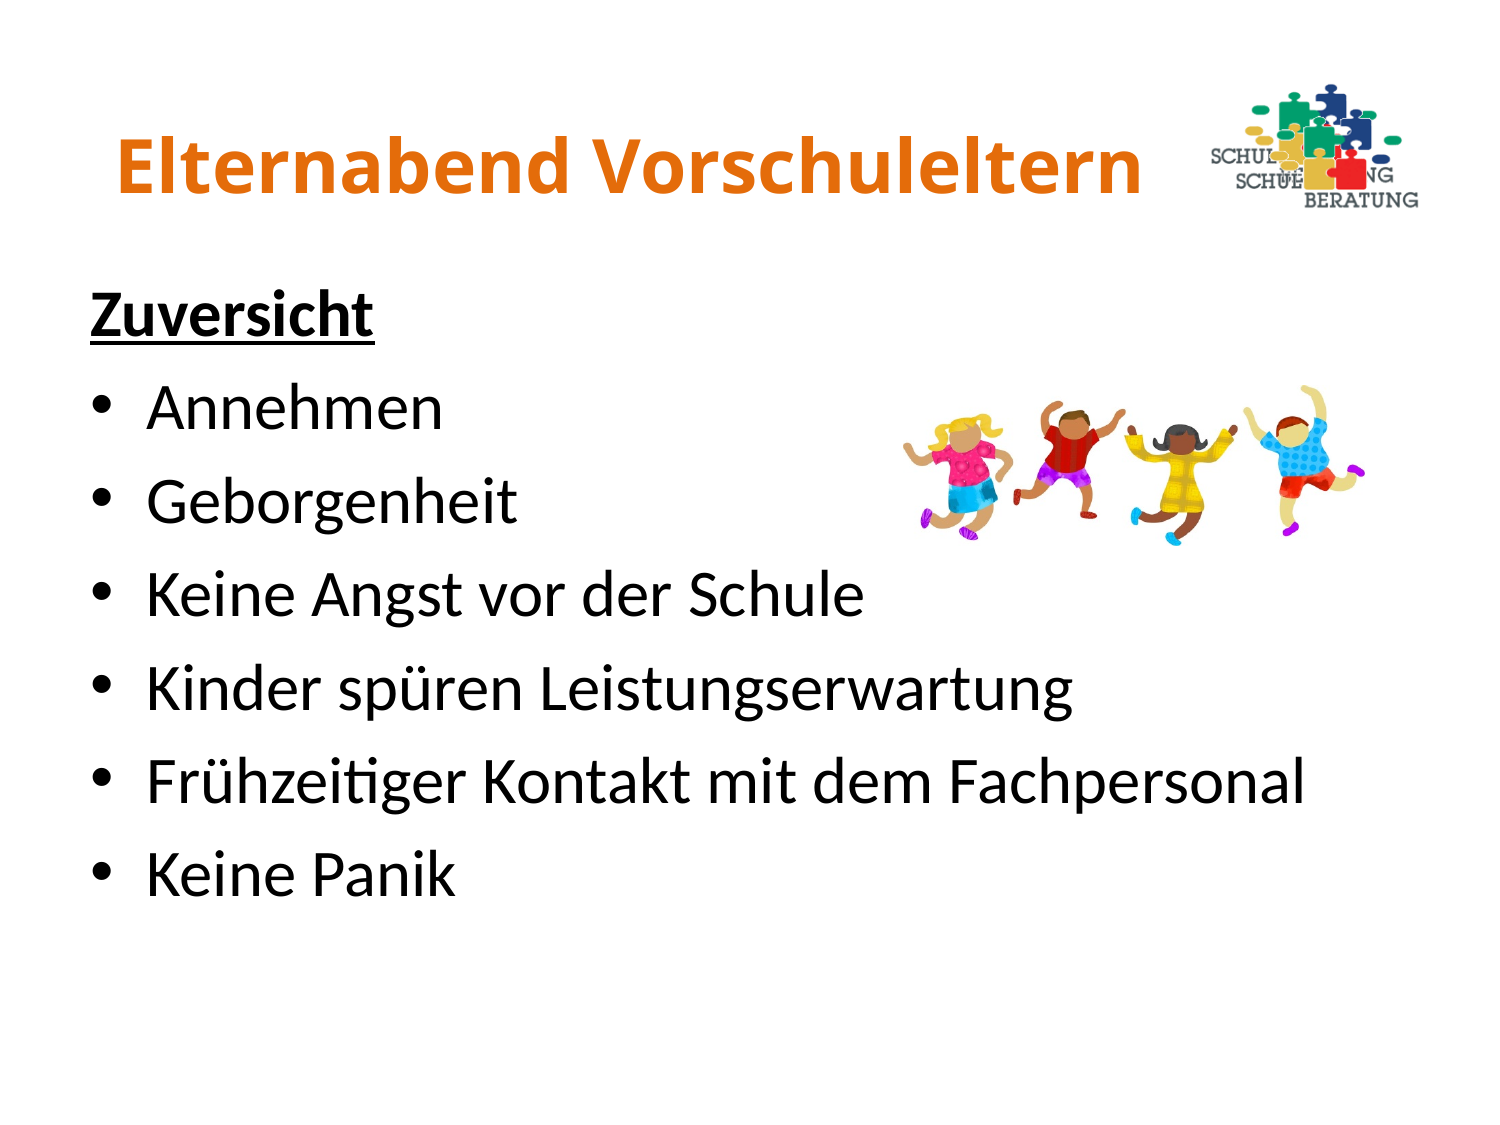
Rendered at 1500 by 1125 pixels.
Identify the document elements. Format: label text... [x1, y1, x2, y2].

text_box Elternabend Vorschuleltern [99, 70, 1450, 258]
list Zuversicht Annehmen Geborgenheit Keine Angst vor der Schule Kinder spüren Leistungserwartung Frühzeitiger Kontakt mit dem Fachpersonal Keine Panik [75, 262, 1425, 1005]
picture [1198, 59, 1437, 223]
picture [903, 385, 1365, 546]
